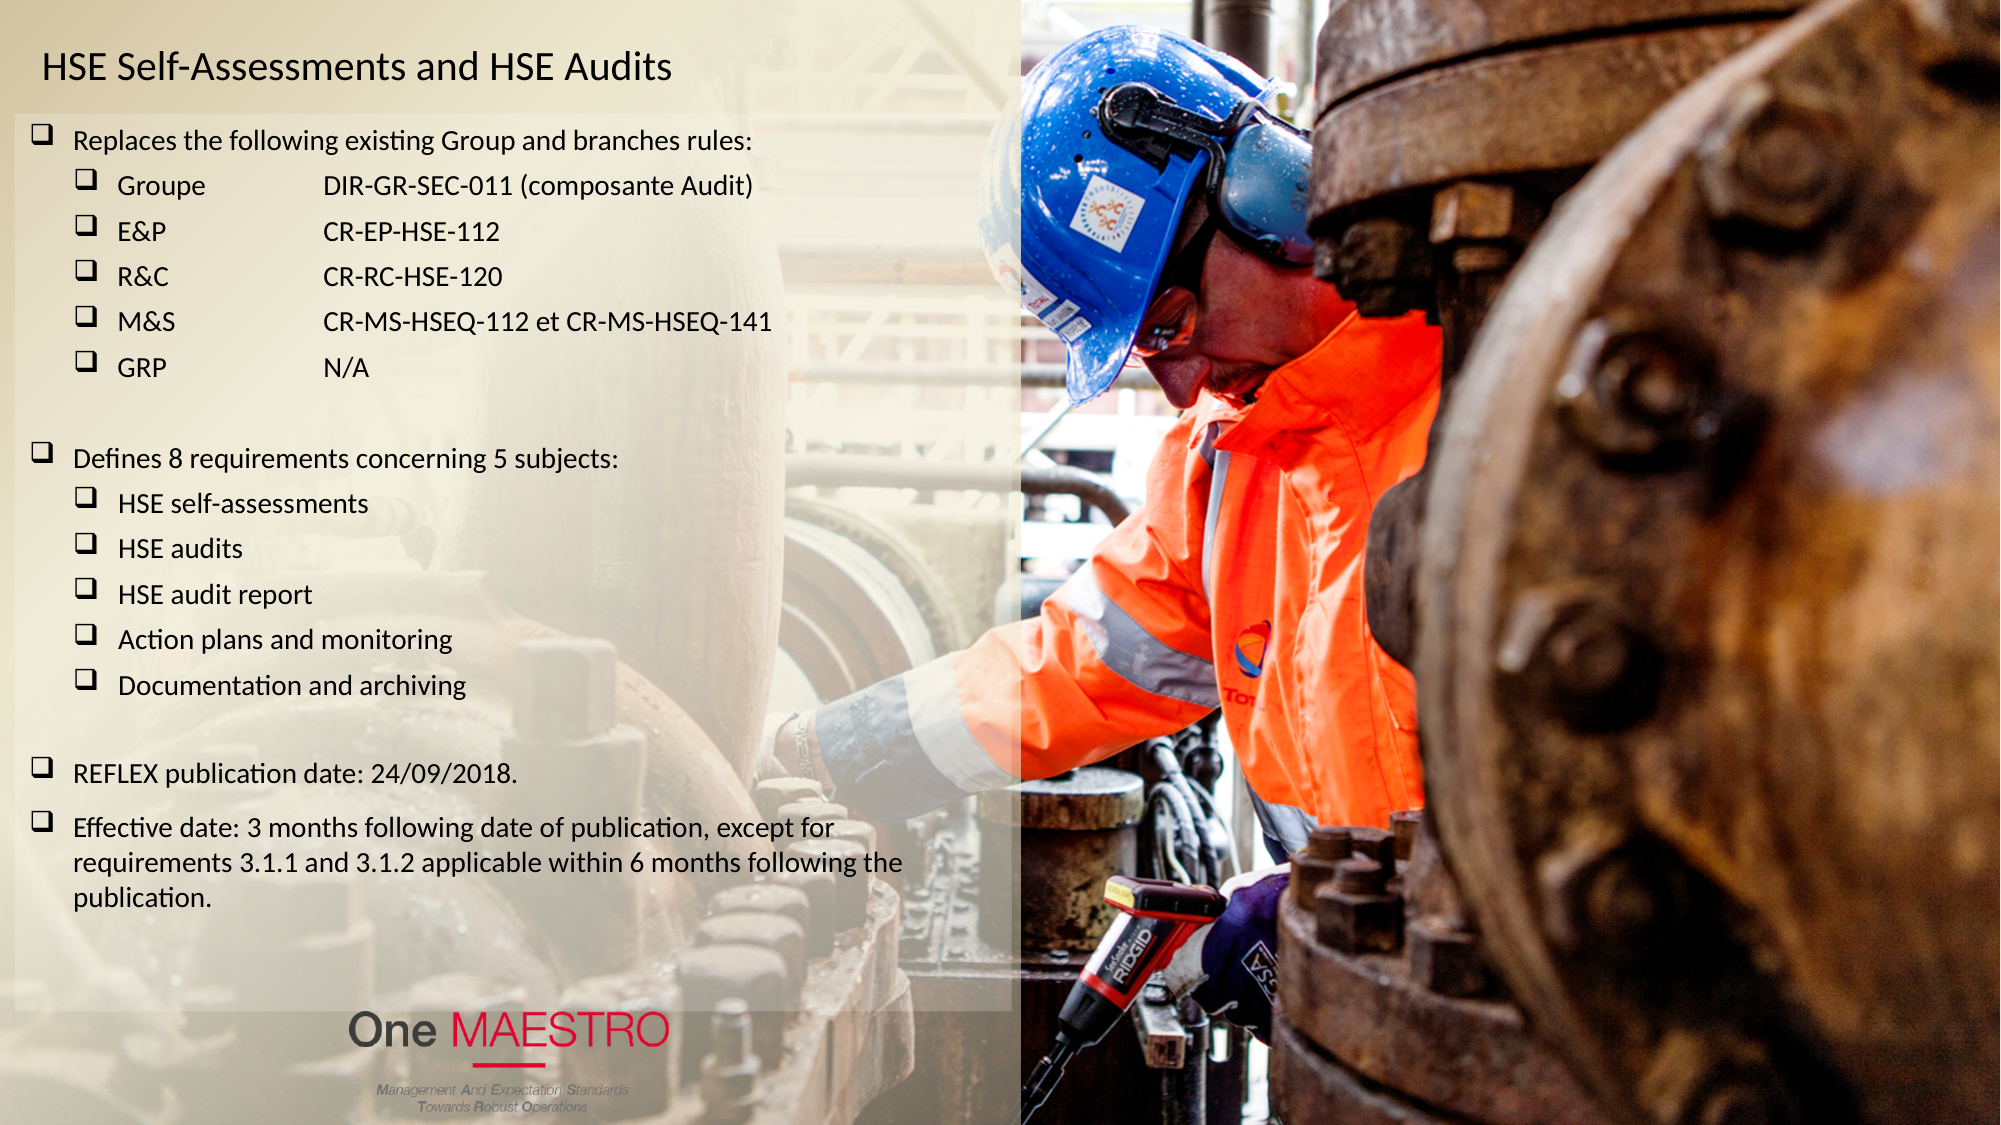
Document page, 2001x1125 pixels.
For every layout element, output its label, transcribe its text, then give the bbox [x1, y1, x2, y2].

list Replaces the following existing Group and branches rules: Groupe DIR-GR-SEC-011 (composante Audit) E&P CR-EP-HSE-112 R&C CR-RC-HSE-120 M&S CR-MS-HSEQ-112 et CR-MS-HSEQ-141 GRP N/A Defines 8 requirements concerning 5 subjects: HSE self-assessments HSE audits HSE audit report Action plans and monitoring Documentation and archiving REFLEX publication date: 24/09/2018. Effective date: 3 months following date of publication, except for requirements 3.1.1 and 3.1.2 applicable within 6 months following the publication. [14, 113, 1012, 1012]
picture [0, 0, 2001, 1125]
text_box HSE Self-Assessments and HSE Audits [27, 30, 688, 96]
